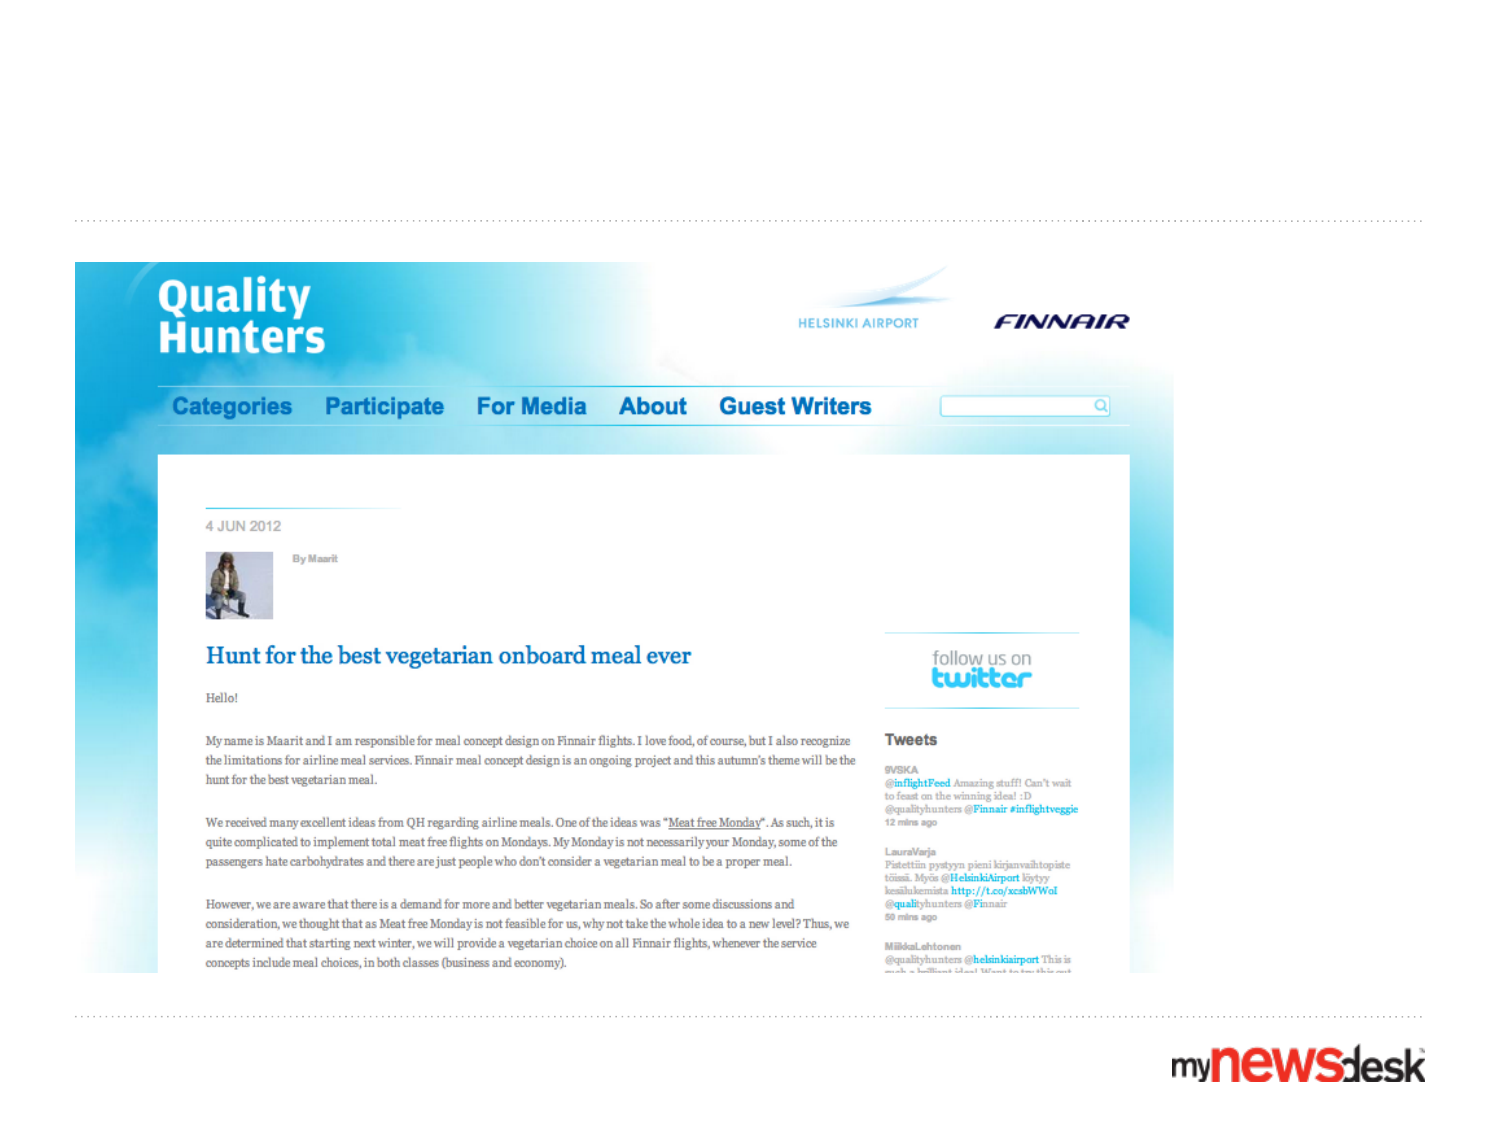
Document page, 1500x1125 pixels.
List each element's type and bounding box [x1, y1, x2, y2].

list [74, 262, 1174, 973]
